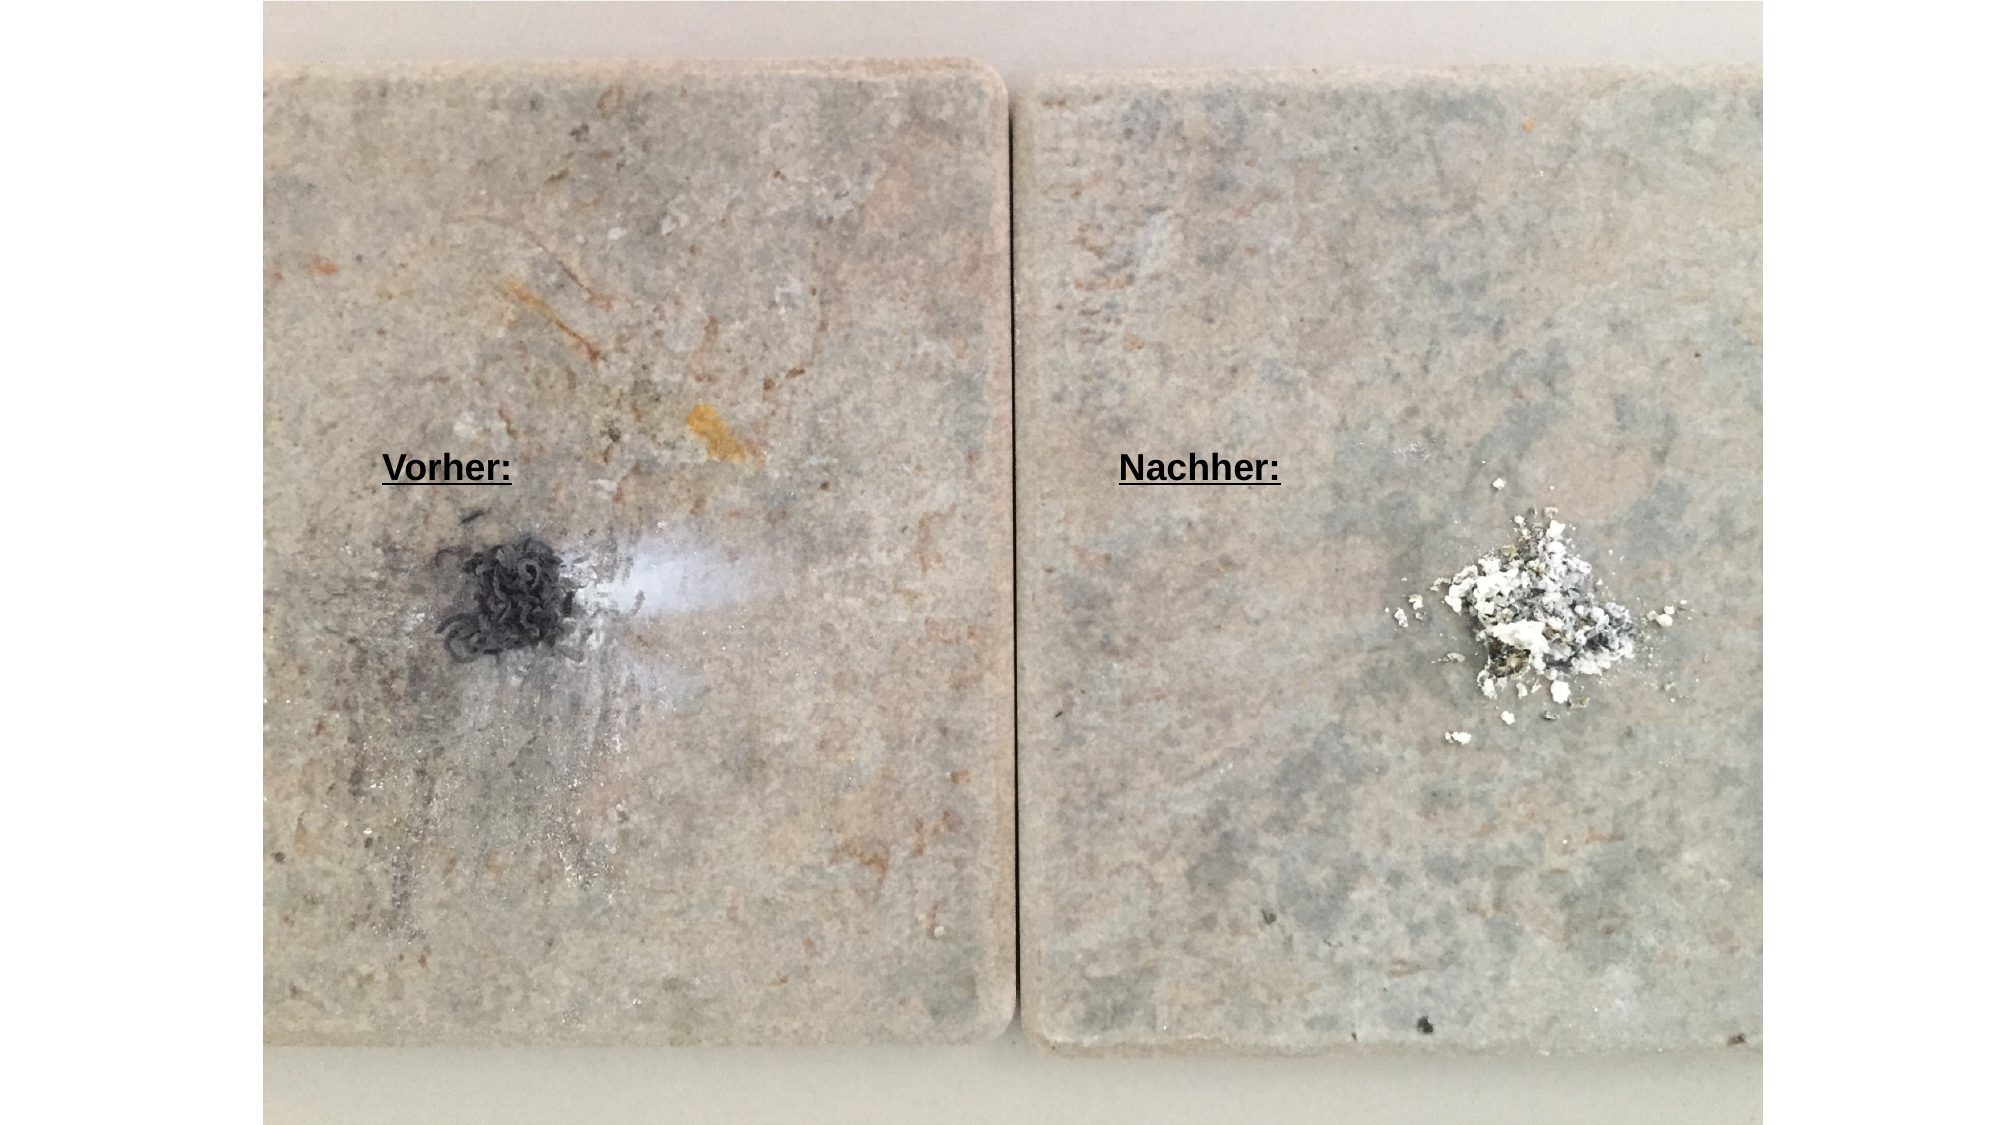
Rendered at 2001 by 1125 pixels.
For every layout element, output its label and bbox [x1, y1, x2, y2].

picture [262, 0, 1763, 1125]
